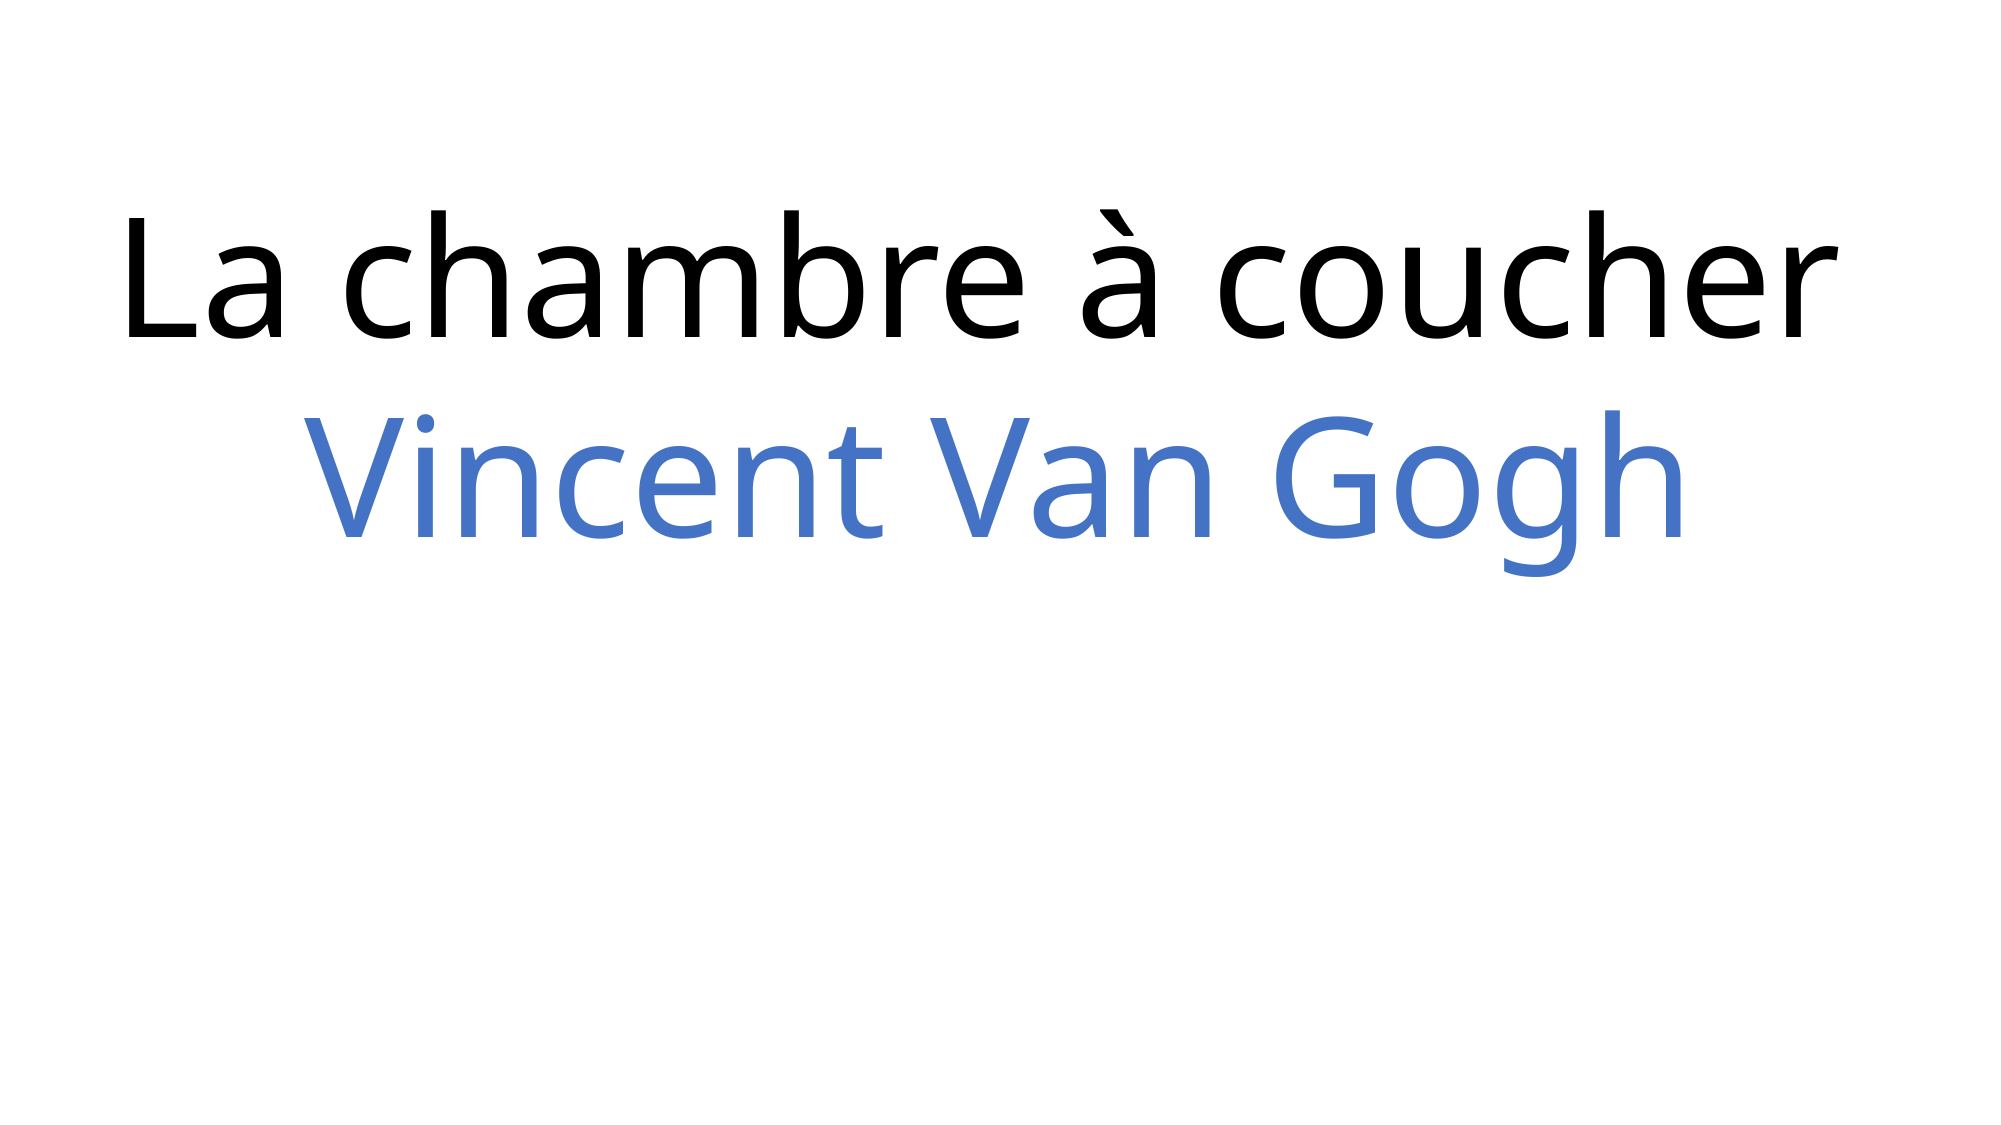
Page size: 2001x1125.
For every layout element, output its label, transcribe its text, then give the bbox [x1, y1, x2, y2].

text_box La chambre à coucher Vincent Van Gogh [83, 163, 1917, 579]
